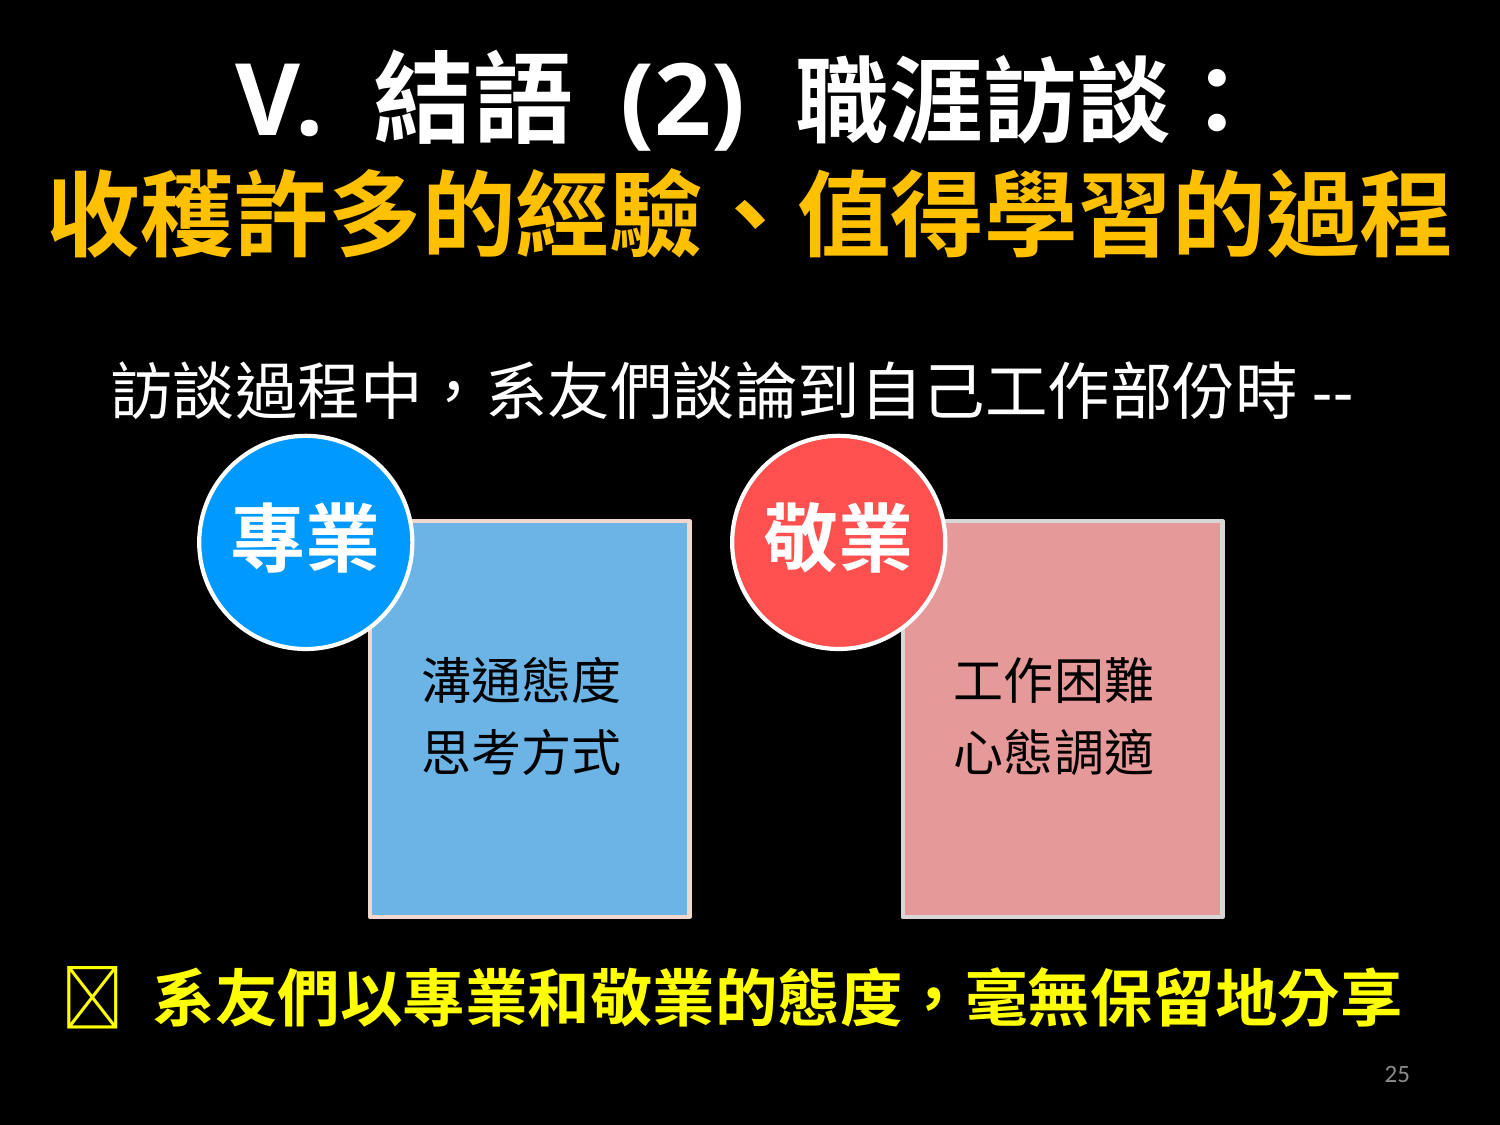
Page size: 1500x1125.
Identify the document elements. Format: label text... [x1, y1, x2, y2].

text_box 訪談過程中，系友們談論到自己工作部份時-- [95, 344, 1369, 435]
text_box 專業 [197, 433, 415, 652]
slide_number 25 [1074, 1042, 1425, 1103]
text_box 敬業 [730, 433, 948, 652]
text_box  系友們以專業和敬業的態度，毫無保留地分享 [41, 952, 1424, 1042]
title V. 結語 (2) 職涯訪談： 收穫許多的經驗、值得學習的過程 [29, 36, 1471, 268]
text_box 工作困難 心態調適 [901, 519, 1225, 919]
text_box 溝通態度 思考方式 [368, 519, 692, 919]
